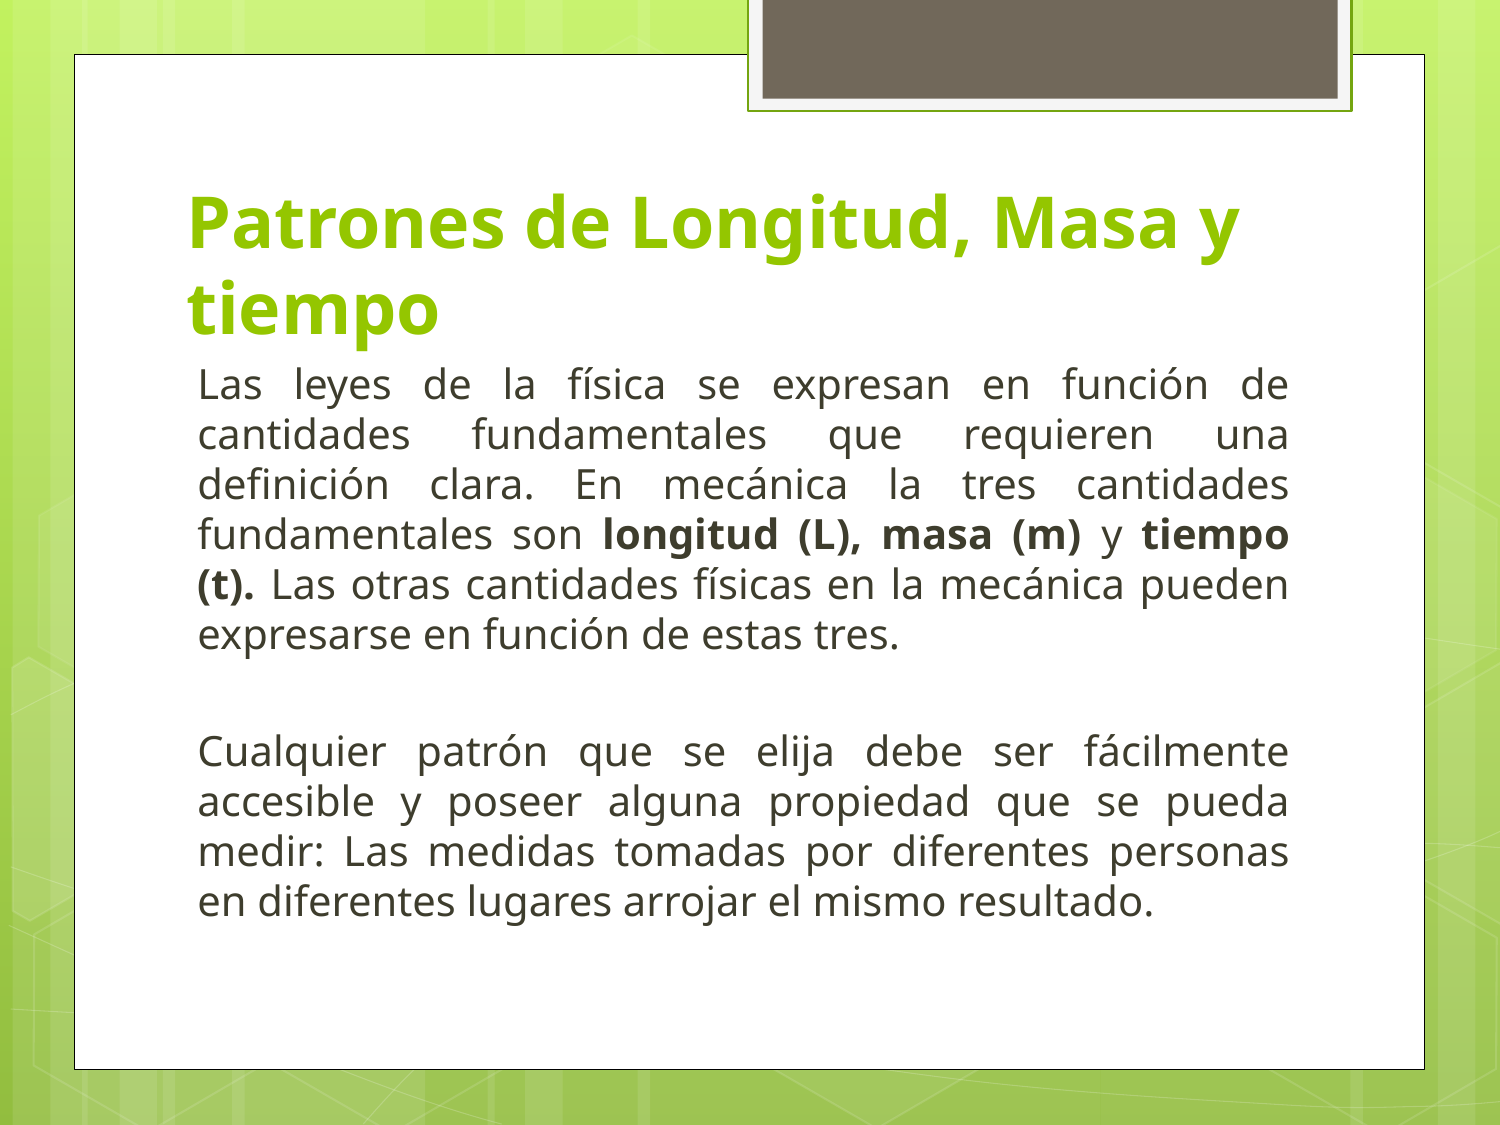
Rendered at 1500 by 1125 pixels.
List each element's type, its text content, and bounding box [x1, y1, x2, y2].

list Las leyes de la física se expresan en función de cantidades fundamentales que requieren una definición clara. En mecánica la tres cantidades fundamentales son longitud (L), masa (m) y tiempo (t). Las otras cantidades físicas en la mecánica pueden expresarse en función de estas tres. Cualquier patrón que se elija debe ser fácilmente accesible y poseer alguna propiedad que se pueda medir: Las medidas tomadas por diferentes personas en diferentes lugares arrojar el mismo resultado. [171, 349, 1306, 957]
title Patrones de Longitud, Masa y tiempo [171, 168, 1324, 357]
